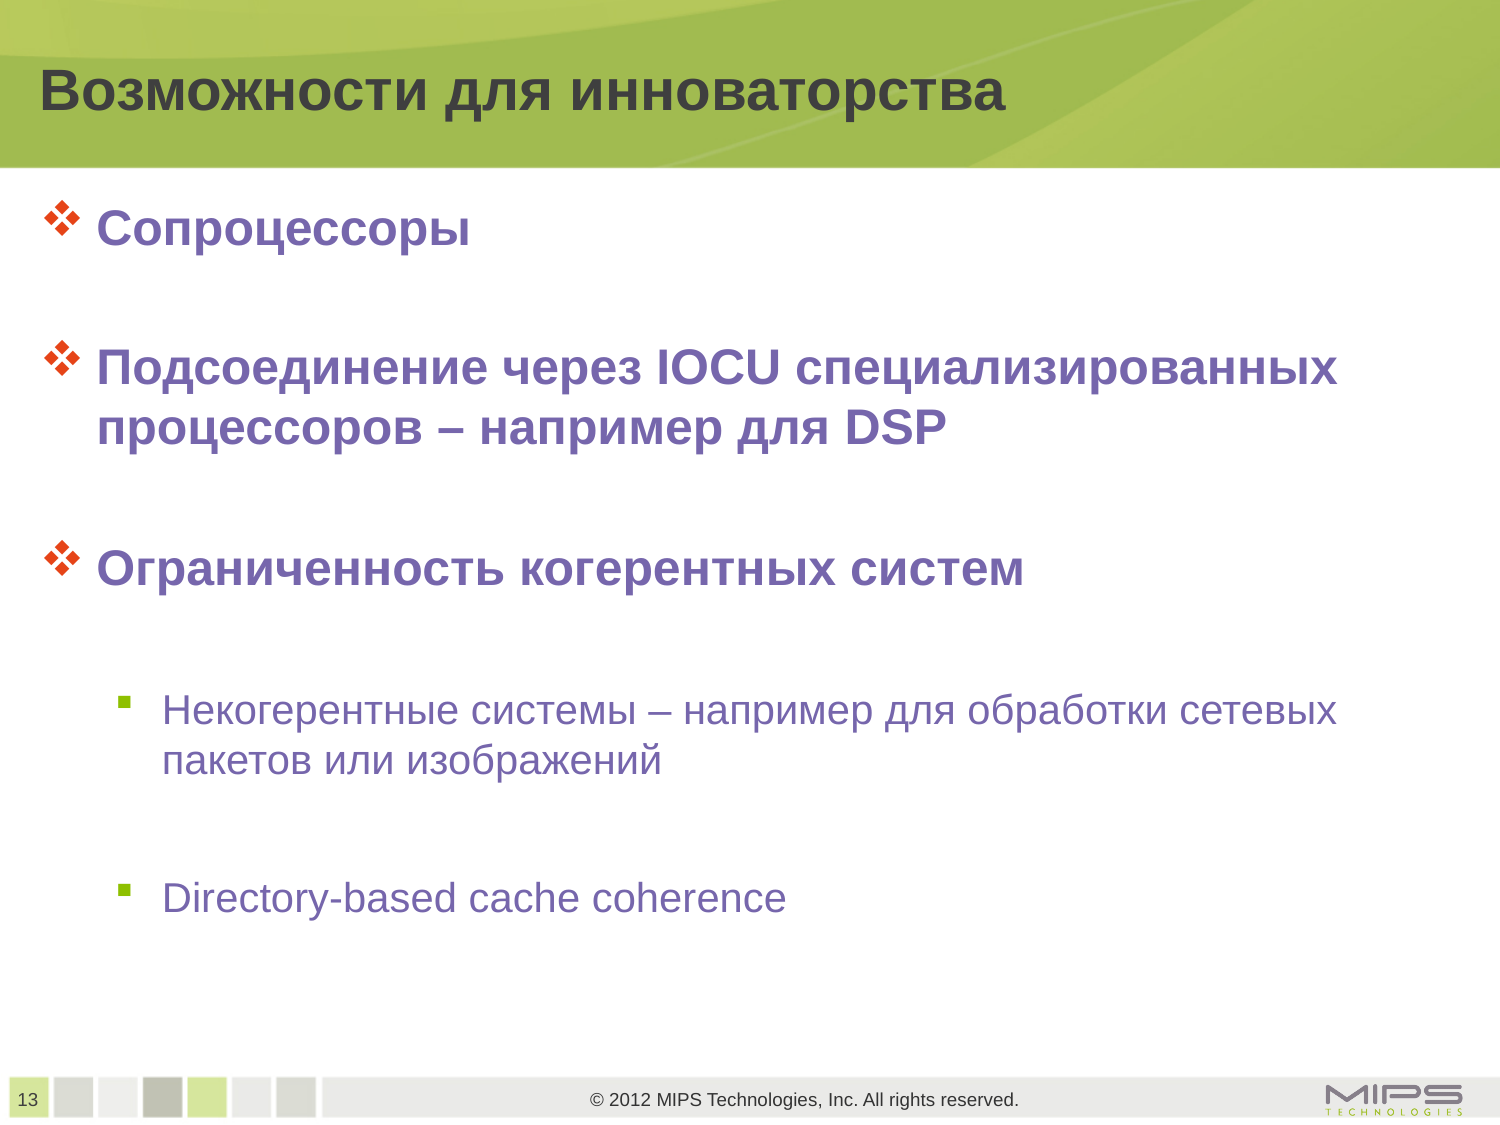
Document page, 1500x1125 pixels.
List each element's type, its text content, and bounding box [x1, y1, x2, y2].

title Возможности для инноваторства [24, 12, 1488, 163]
picture [0, 0, 1500, 1124]
list Сопроцессоры Подсоединение через IOCU специализированных процессоров – например для DSP Ограниченность когерентных систем Некогерентные системы – например для обработки сетевых пакетов или изображений Directory-based cache coherence [24, 187, 1476, 1051]
